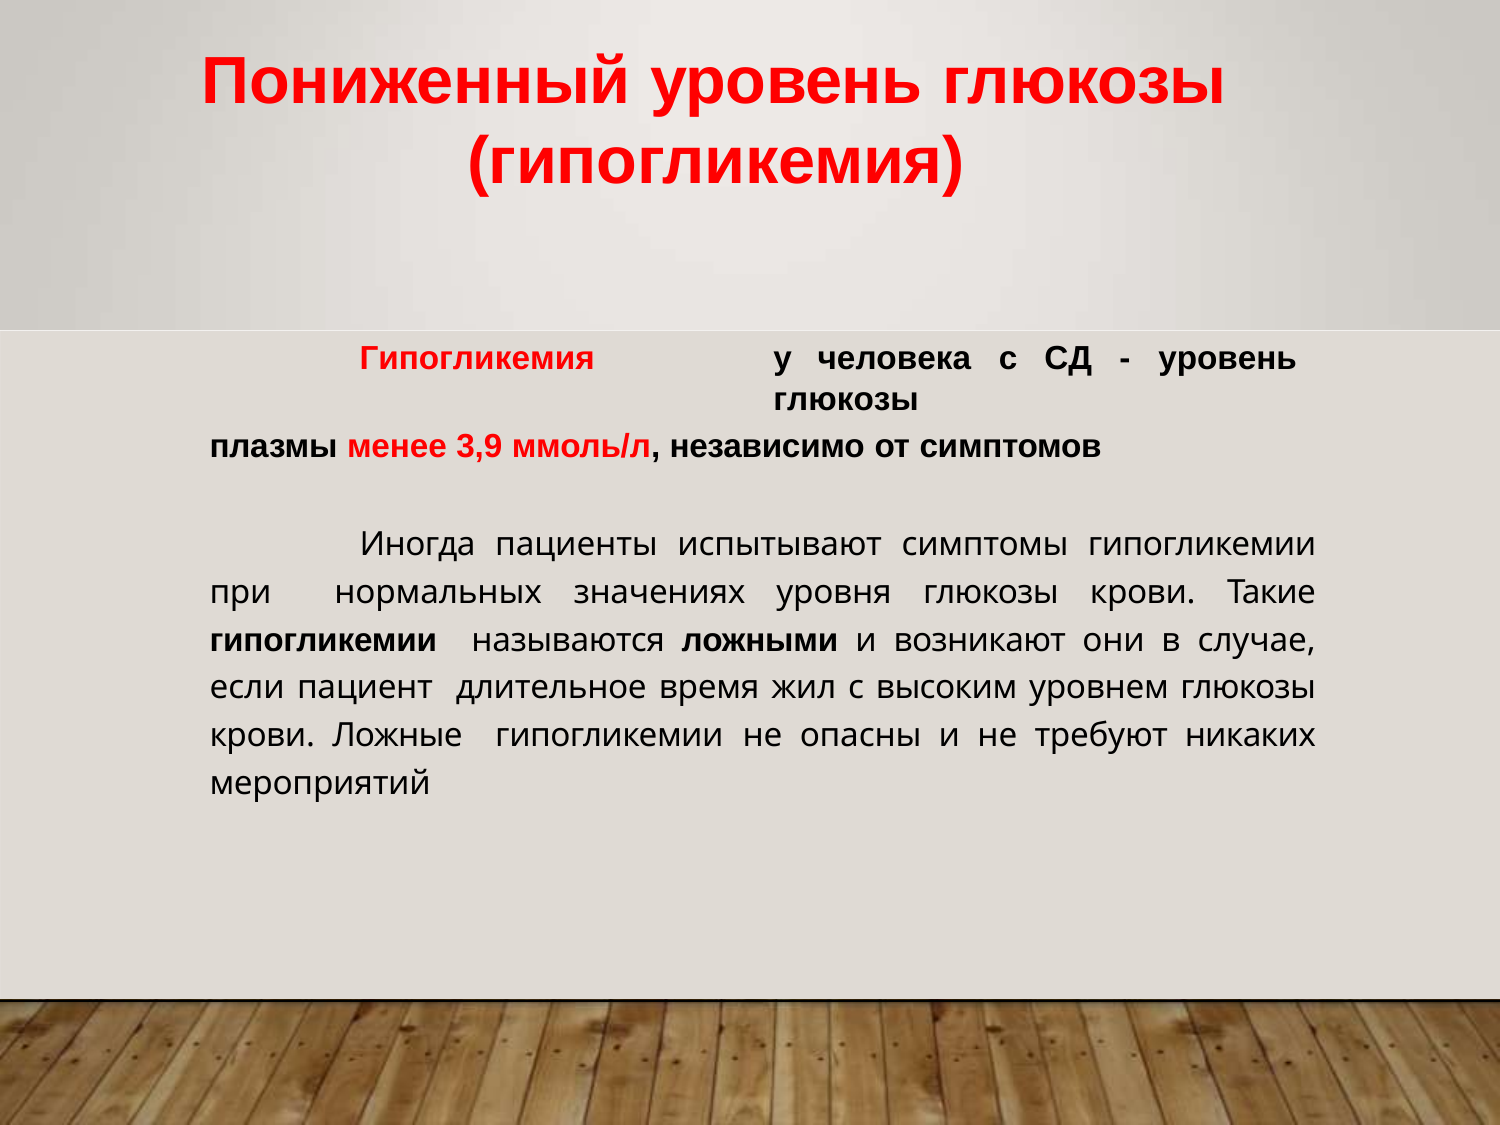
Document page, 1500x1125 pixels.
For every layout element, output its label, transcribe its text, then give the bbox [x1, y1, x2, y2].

picture [0, 0, 1500, 1000]
picture [0, 1002, 1500, 1125]
title Пониженный уровень глюкозы (гипогликемия) [120, 35, 1379, 225]
text_box Гипогликемия у человека с СД - уровень глюкозы плазмы менее 3,9 ммоль/л, независимо от симптомов Иногда пациенты испытывают симптомы гипогликемии при нормальных значениях уровня глюкозы крови. Такие гипогликемии называются ложными и возникают они в случае, если пациент длительное время жил с высоким уровнем глюкозы крови. Ложные гипогликемии не опасны и не требуют никаких мероприятий [207, 326, 1318, 802]
